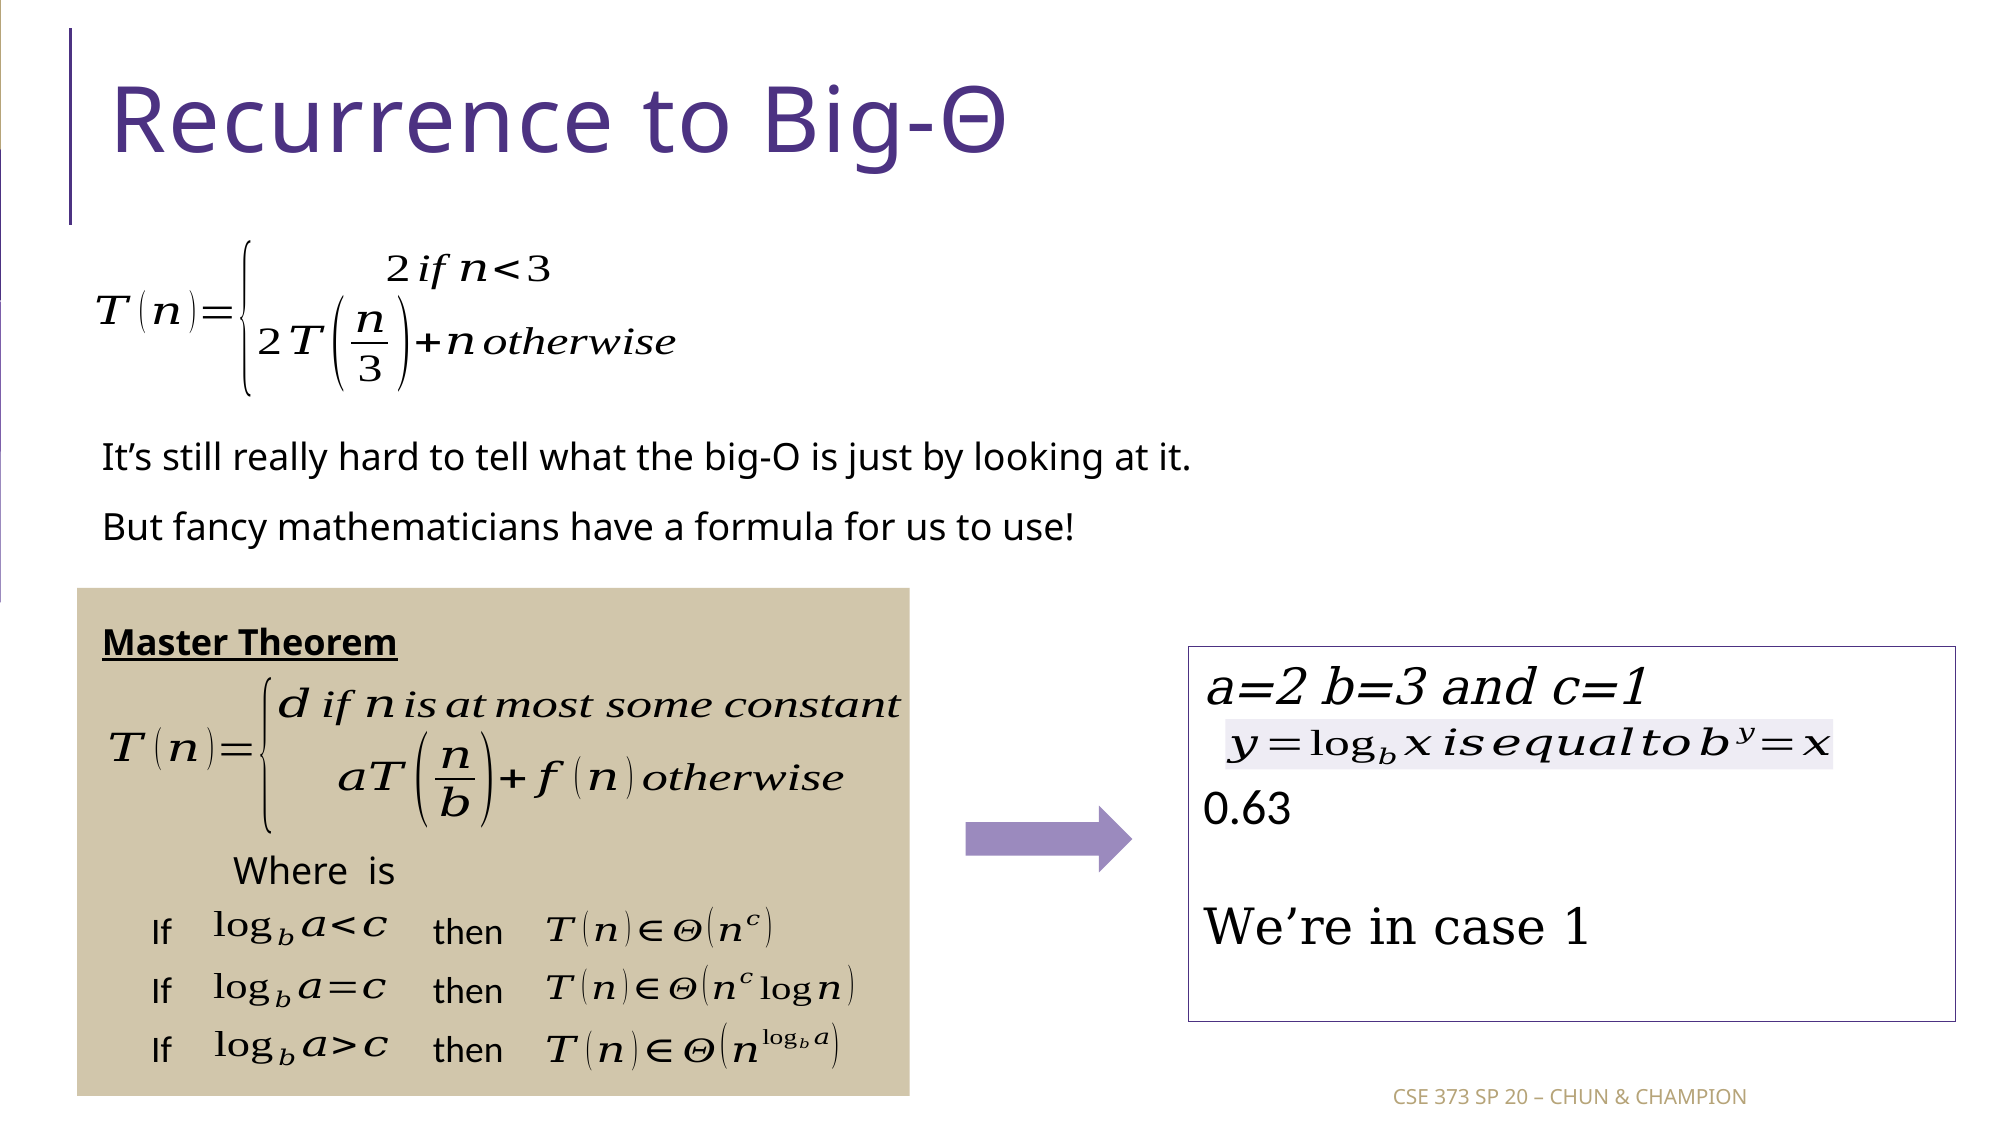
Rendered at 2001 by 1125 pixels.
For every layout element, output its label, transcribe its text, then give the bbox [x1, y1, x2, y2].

footer CSE 373 SP 20 – Chun & Champion [794, 1073, 1763, 1119]
text_box [964, 804, 1134, 874]
title Recurrence to Big-Θ [94, 43, 1930, 210]
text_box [76, 587, 910, 1097]
list It’s still really hard to tell what the big-O is just by looking at it. But fancy mathematicians have a formula for us to use! [94, 430, 1456, 592]
